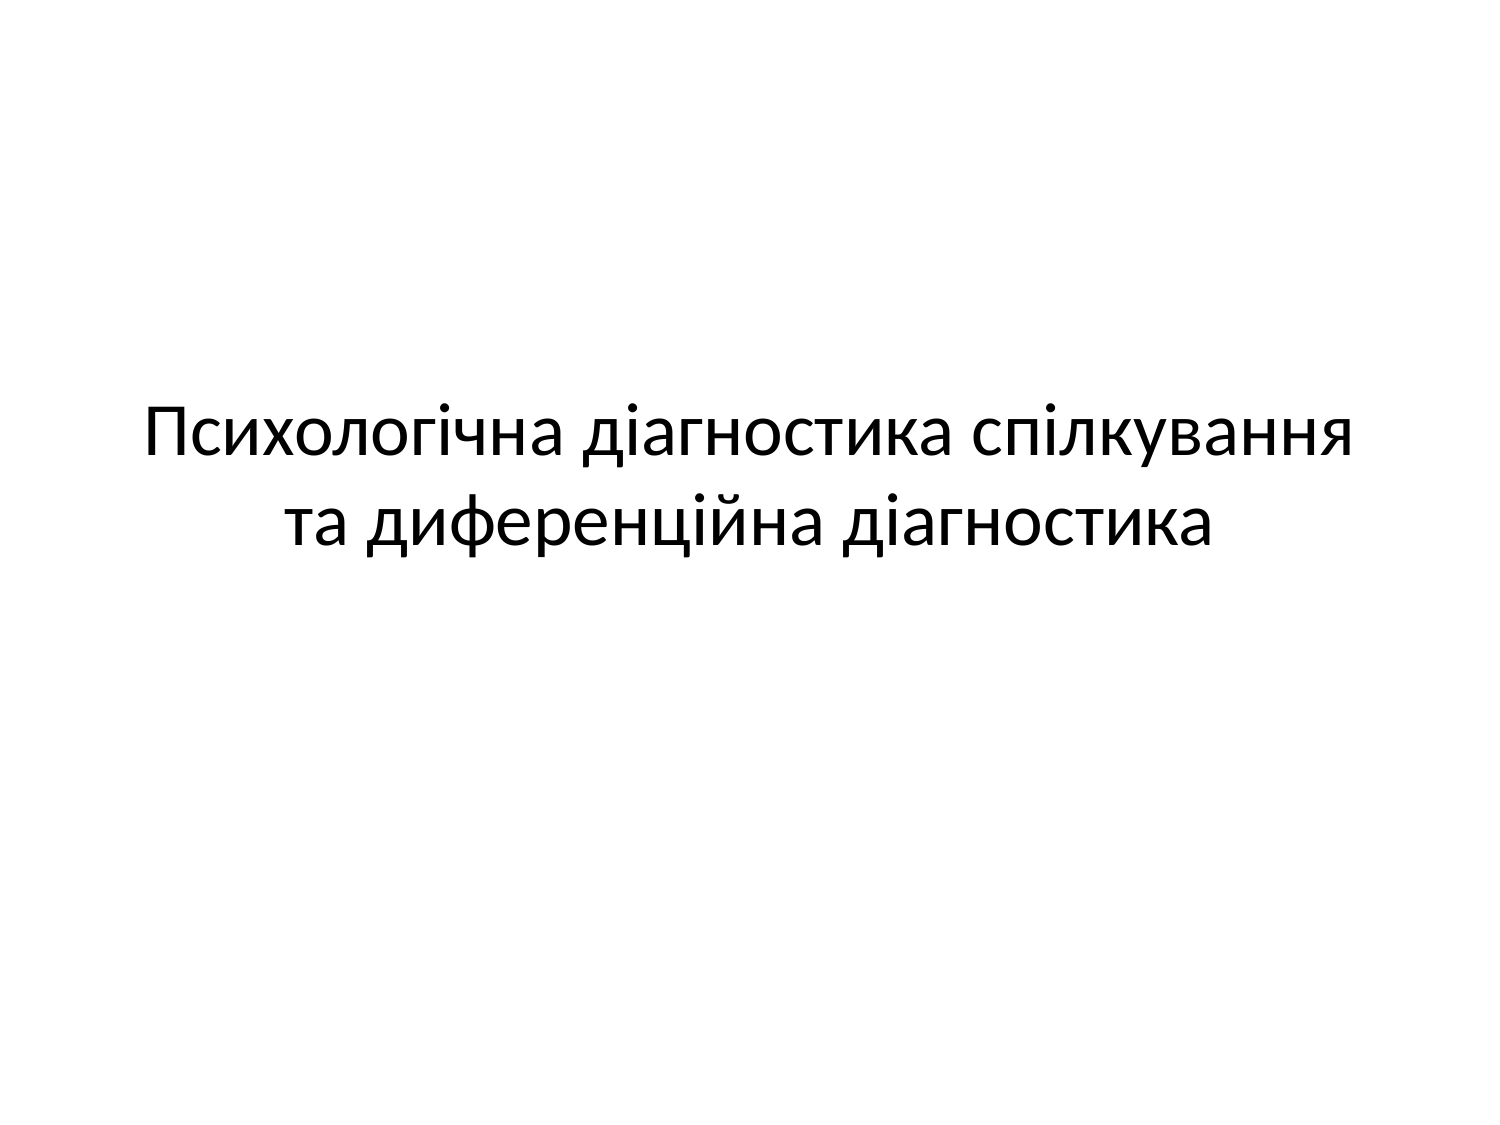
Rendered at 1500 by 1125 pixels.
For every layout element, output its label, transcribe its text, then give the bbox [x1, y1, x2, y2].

title Психологічна діагностика спілкування та диференційна діагностика [112, 349, 1388, 591]
